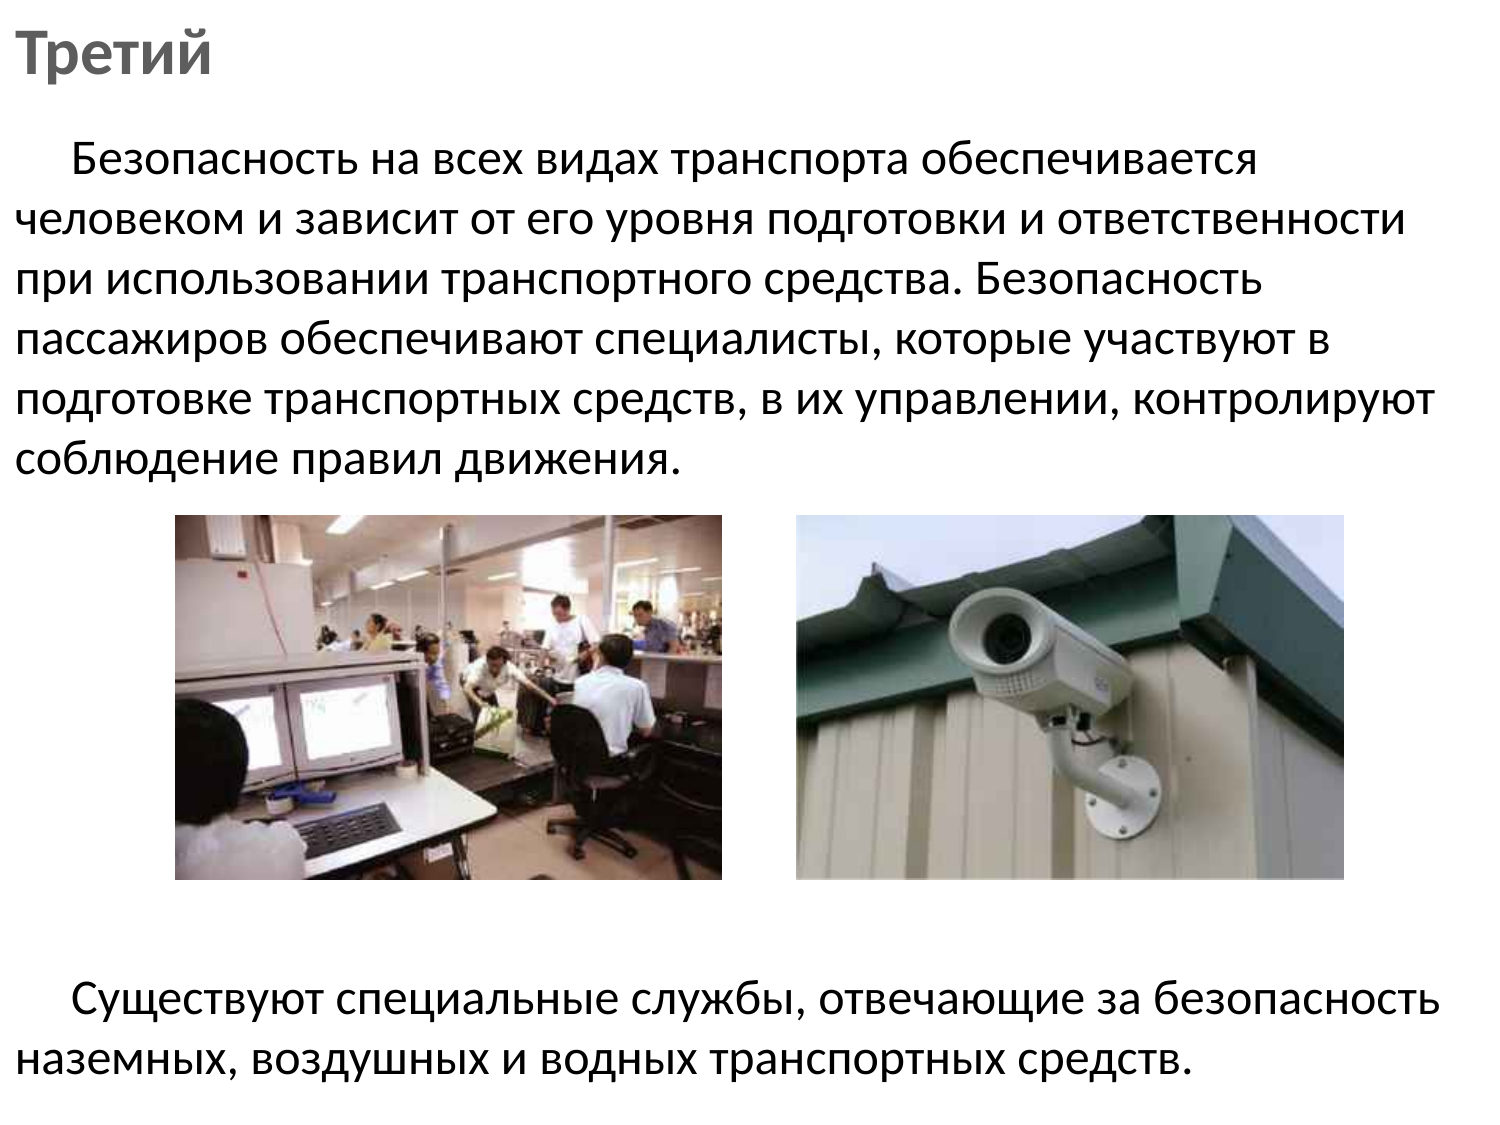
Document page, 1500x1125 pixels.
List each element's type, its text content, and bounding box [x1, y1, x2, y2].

picture [175, 515, 722, 880]
text_box Безопасность на всех видах транспорта обеспечивается человеком и зависит от его уровня подготовки и ответственности при использовании транспортного средства. Безопасность пассажиров обеспечивают специалисты, которые участвуют в подготовке транспортных средств, в их управлении, контролируют соблюдение правил движения. Существуют специальные службы, отвечающие за безопасность наземных, воздушных и водных транспортных средств. [0, 117, 1500, 1092]
picture [796, 515, 1344, 880]
text_box Третий [0, 0, 1500, 95]
